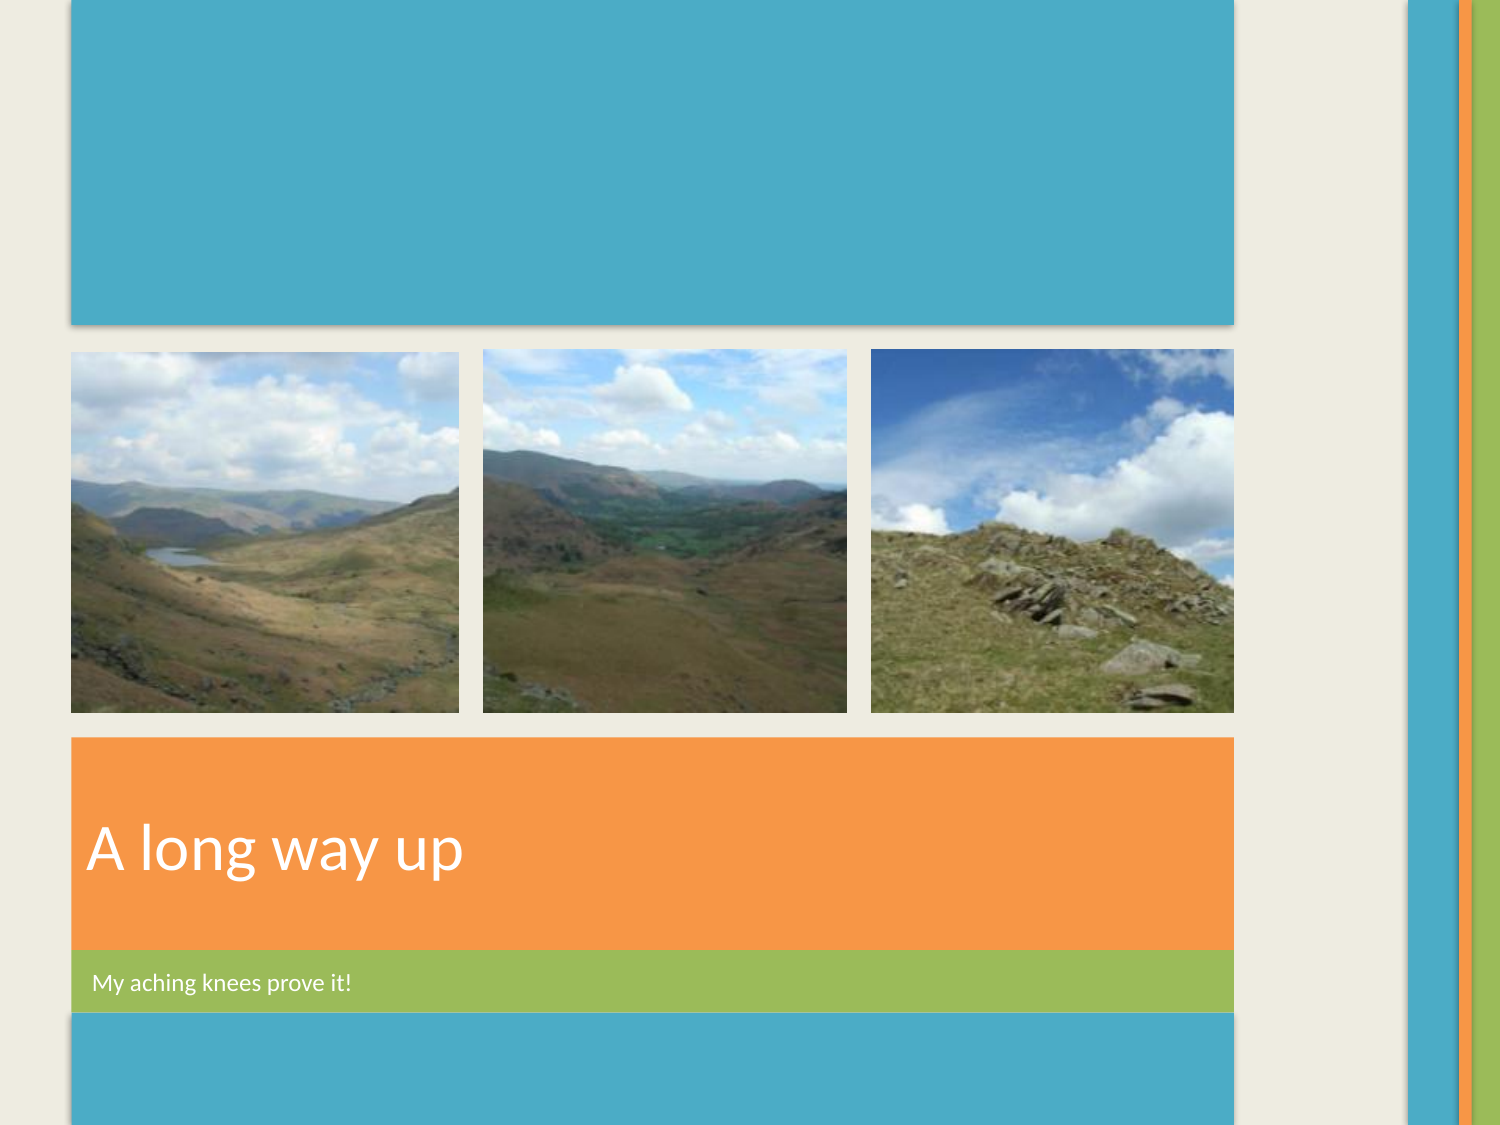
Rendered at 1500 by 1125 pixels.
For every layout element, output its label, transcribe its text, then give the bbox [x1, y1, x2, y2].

list A long way up [71, 737, 1234, 950]
list My aching knees prove it! [71, 950, 1234, 1013]
picture [871, 349, 1235, 713]
picture [71, 351, 460, 713]
picture [483, 349, 847, 713]
